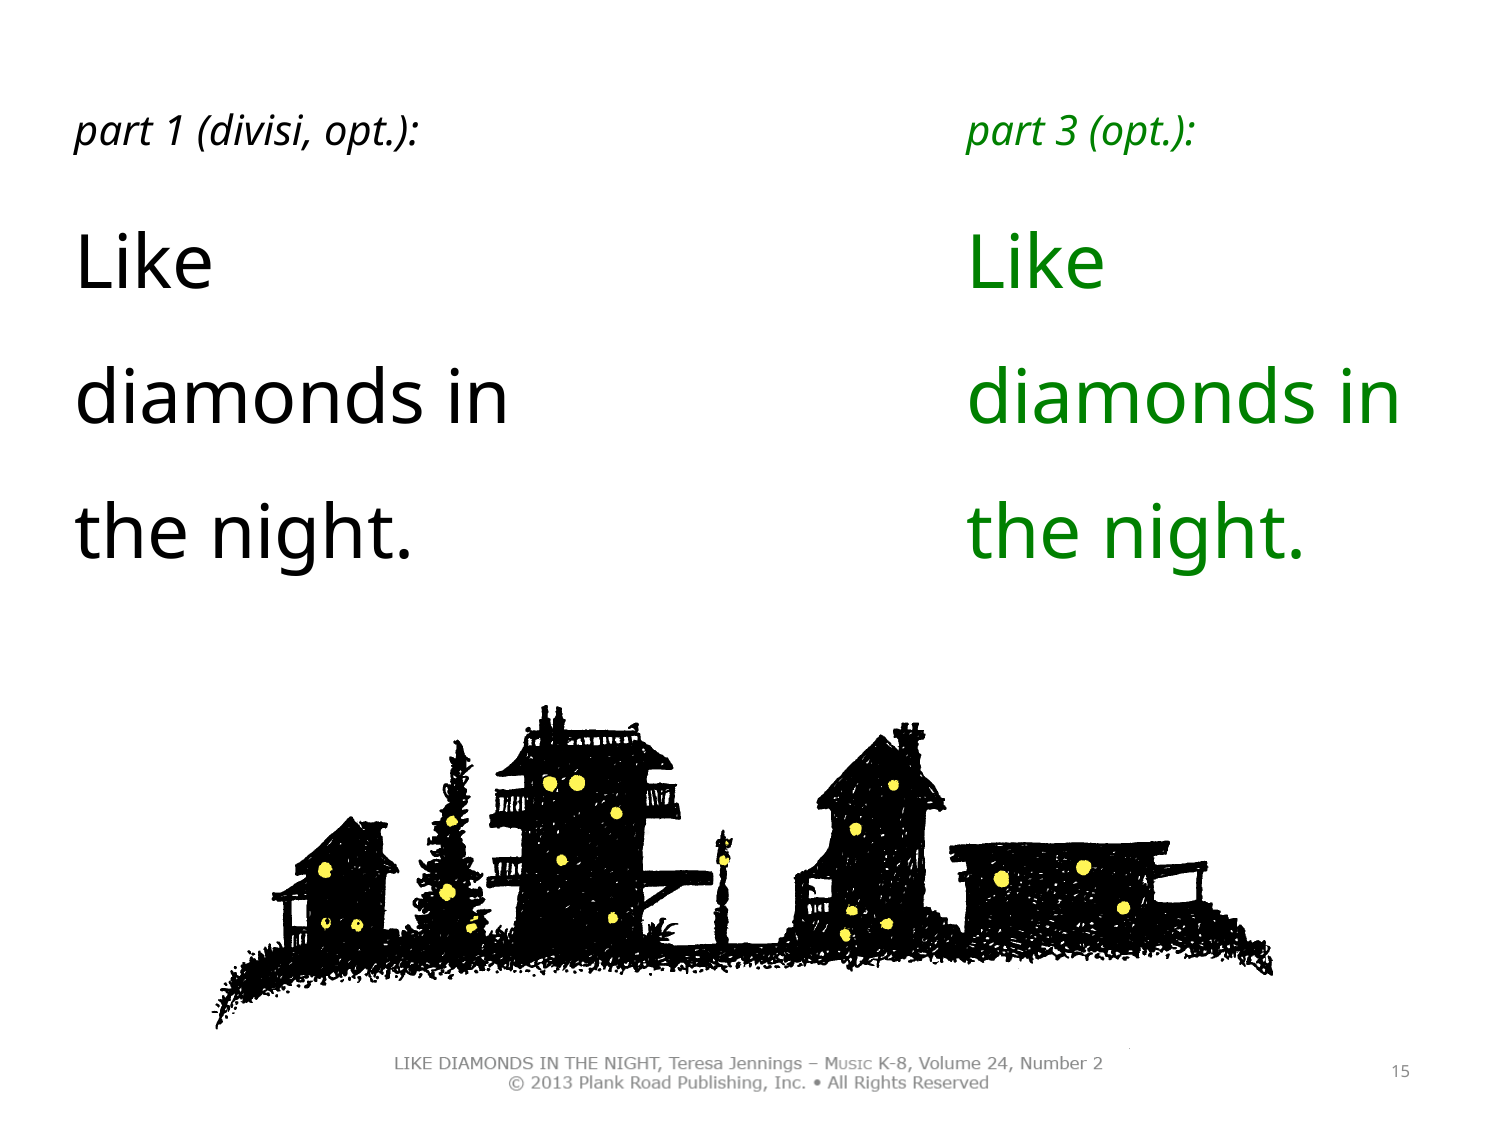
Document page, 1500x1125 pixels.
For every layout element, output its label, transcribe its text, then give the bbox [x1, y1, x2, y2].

list part 1 (divisi, opt.): Like diamonds in the night. [59, 71, 631, 762]
slide_number 15 [1074, 1042, 1425, 1103]
picture [394, 1055, 1109, 1115]
list part 3 (opt.): Like diamonds in the night. [951, 71, 1500, 762]
picture [189, 641, 1342, 1051]
